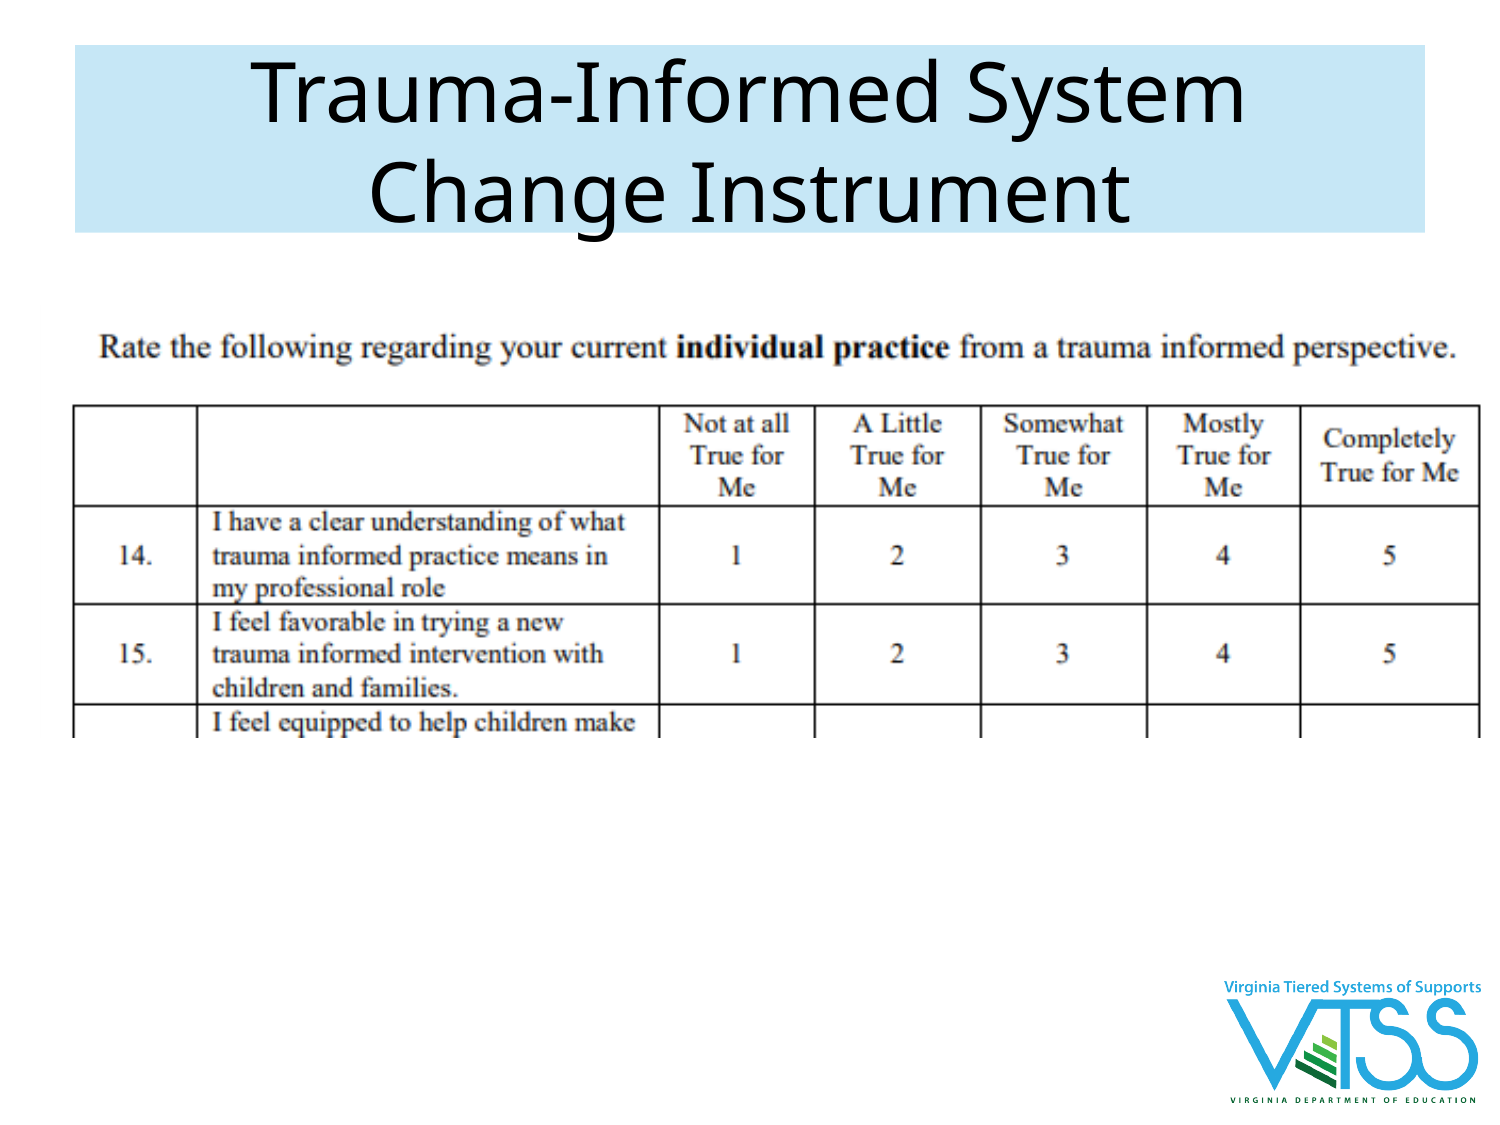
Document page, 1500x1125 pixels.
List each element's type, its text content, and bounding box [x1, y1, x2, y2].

title Trauma-Informed System Change Instrument [75, 45, 1425, 233]
picture [39, 305, 1498, 738]
picture [1224, 980, 1481, 1103]
